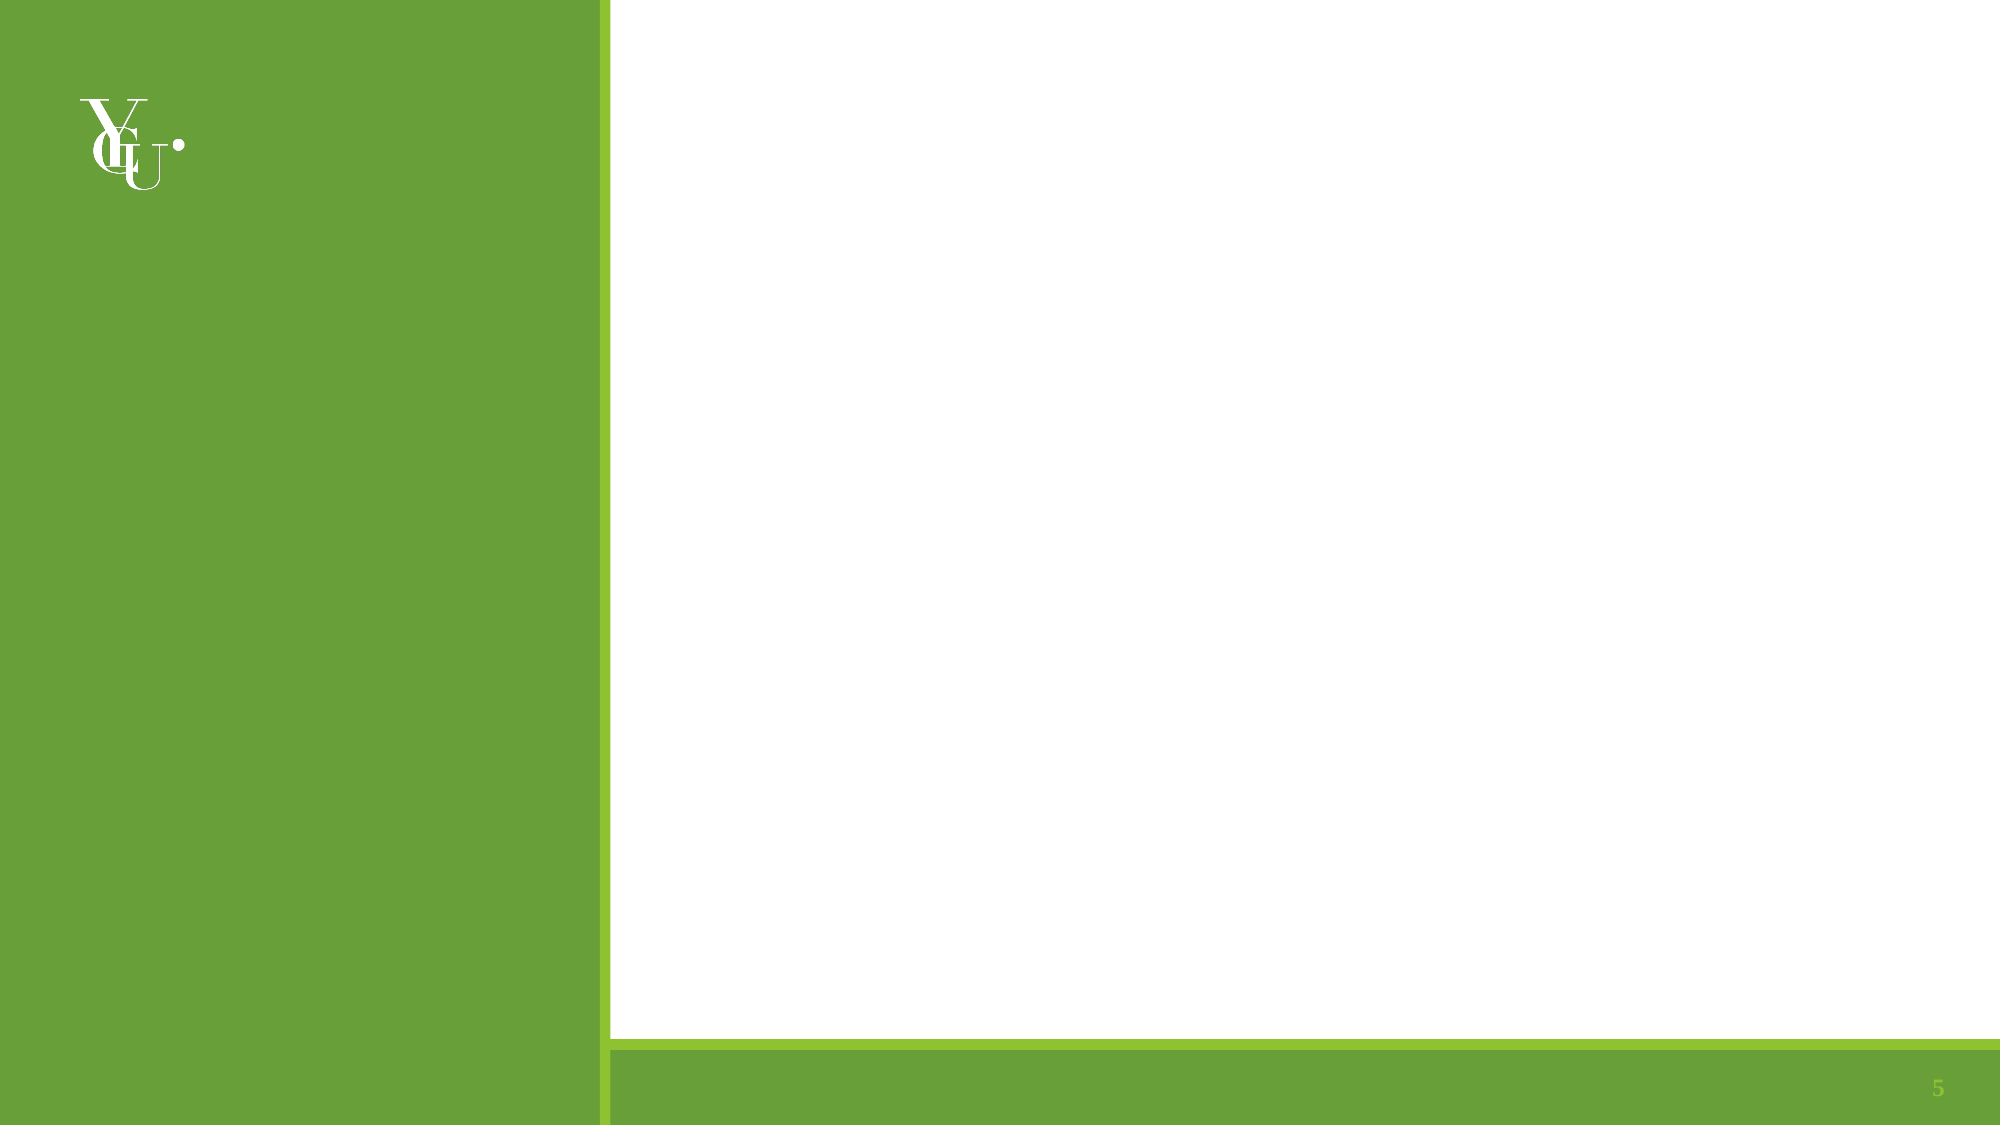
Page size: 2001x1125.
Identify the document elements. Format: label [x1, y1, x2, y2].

picture [79, 99, 185, 190]
